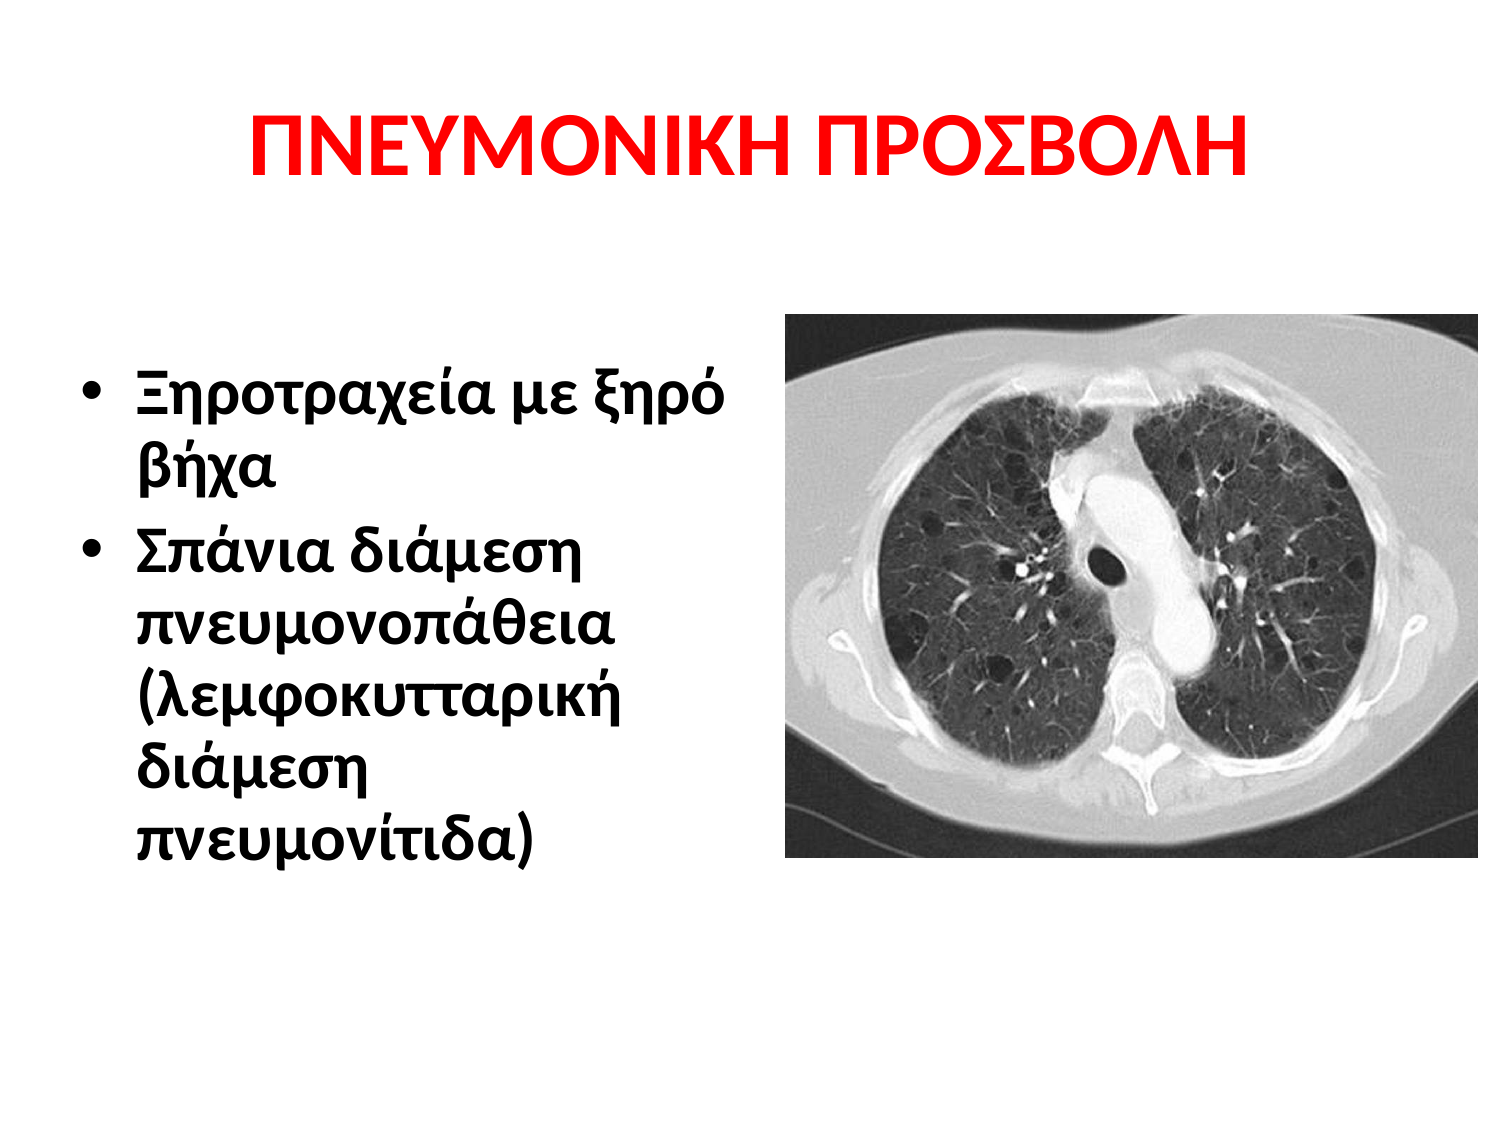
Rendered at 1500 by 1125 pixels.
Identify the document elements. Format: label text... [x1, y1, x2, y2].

title ΠΝΕΥΜΟΝΙΚΗ ΠΡΟΣΒΟΛΗ [75, 45, 1425, 233]
picture [785, 314, 1478, 859]
list Ξηροτραχεία με ξηρό βήχα Σπάνια διάμεση πνευμονοπάθεια (λεμφοκυτταρική διάμεση πνευμονίτιδα) [64, 349, 798, 1071]
